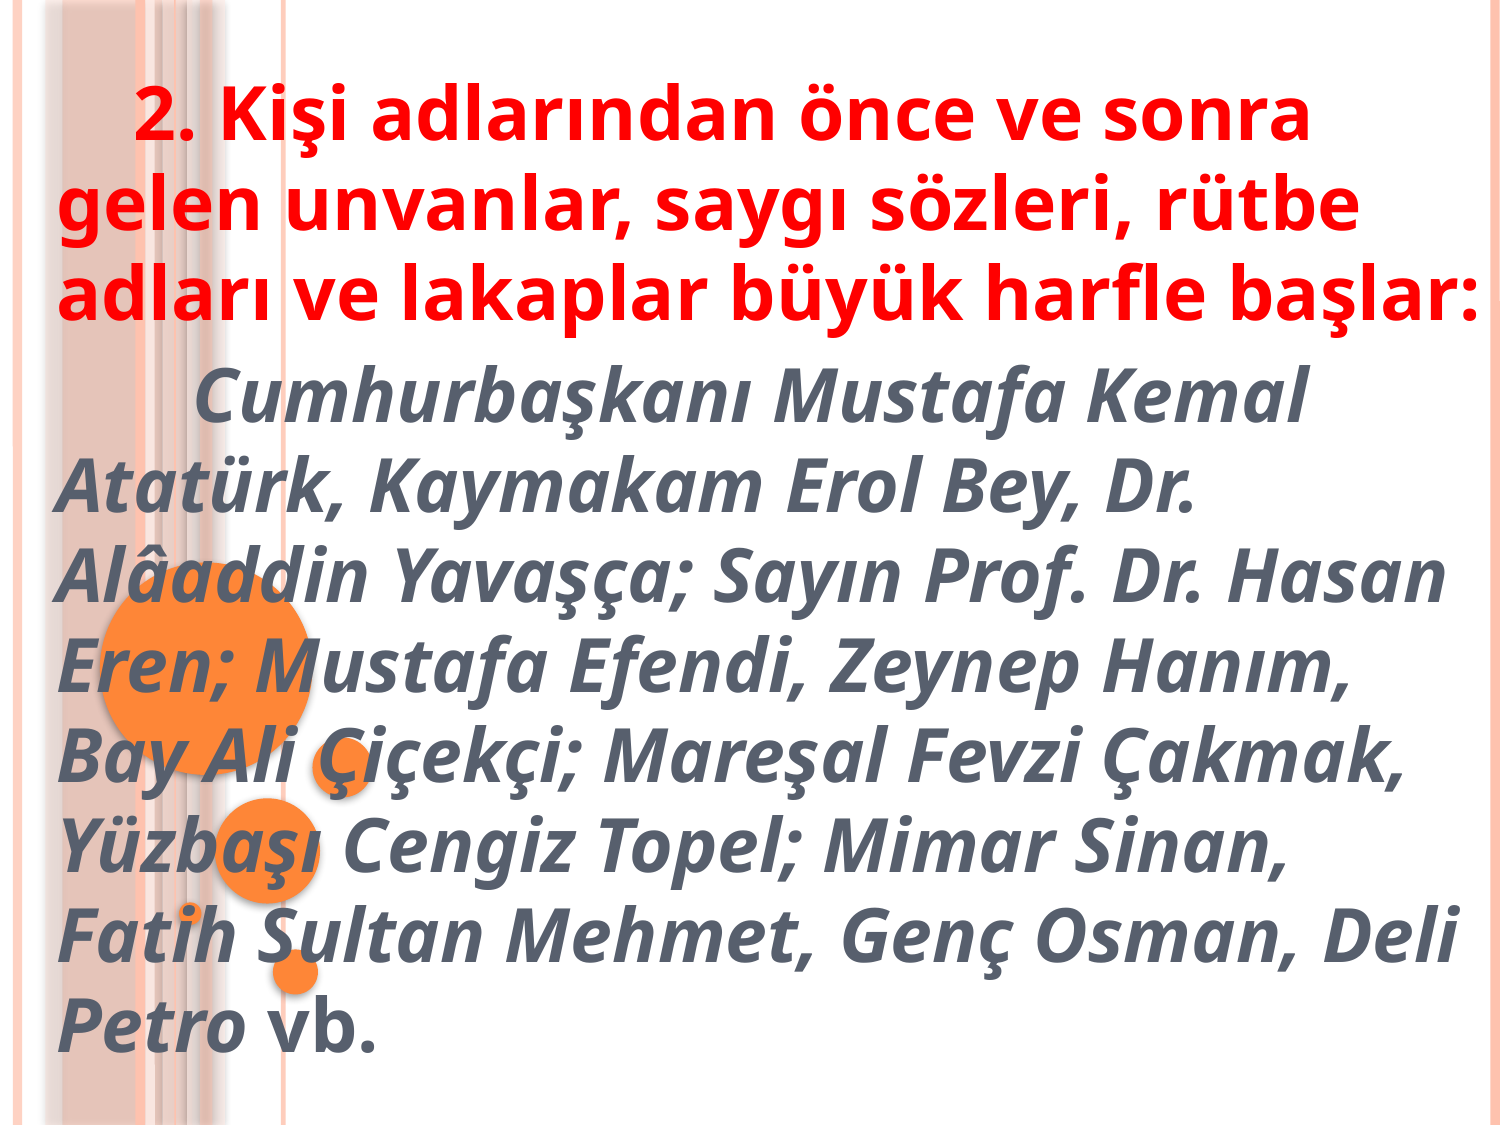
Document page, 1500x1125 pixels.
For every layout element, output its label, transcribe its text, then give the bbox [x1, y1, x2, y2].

subtitle 2. Kişi adlarından önce ve sonra gelen unvanlar, saygı sözleri, rütbe adları ve lakaplar büyük harfle başlar: Cumhurbaşkanı Mustafa Kemal Atatürk, Kaymakam Erol Bey, Dr. Alâaddin Yavaşça; Sayın Prof. Dr. Hasan Eren; Mustafa Efendi, Zeynep Hanım, Bay Ali Çiçekçi; Mareşal Fevzi Çakmak, Yüzbaşı Cengiz Topel; Mimar Sinan, Fatih Sultan Mehmet, Genç Osman, Deli Petro vb. [41, 0, 1500, 1125]
